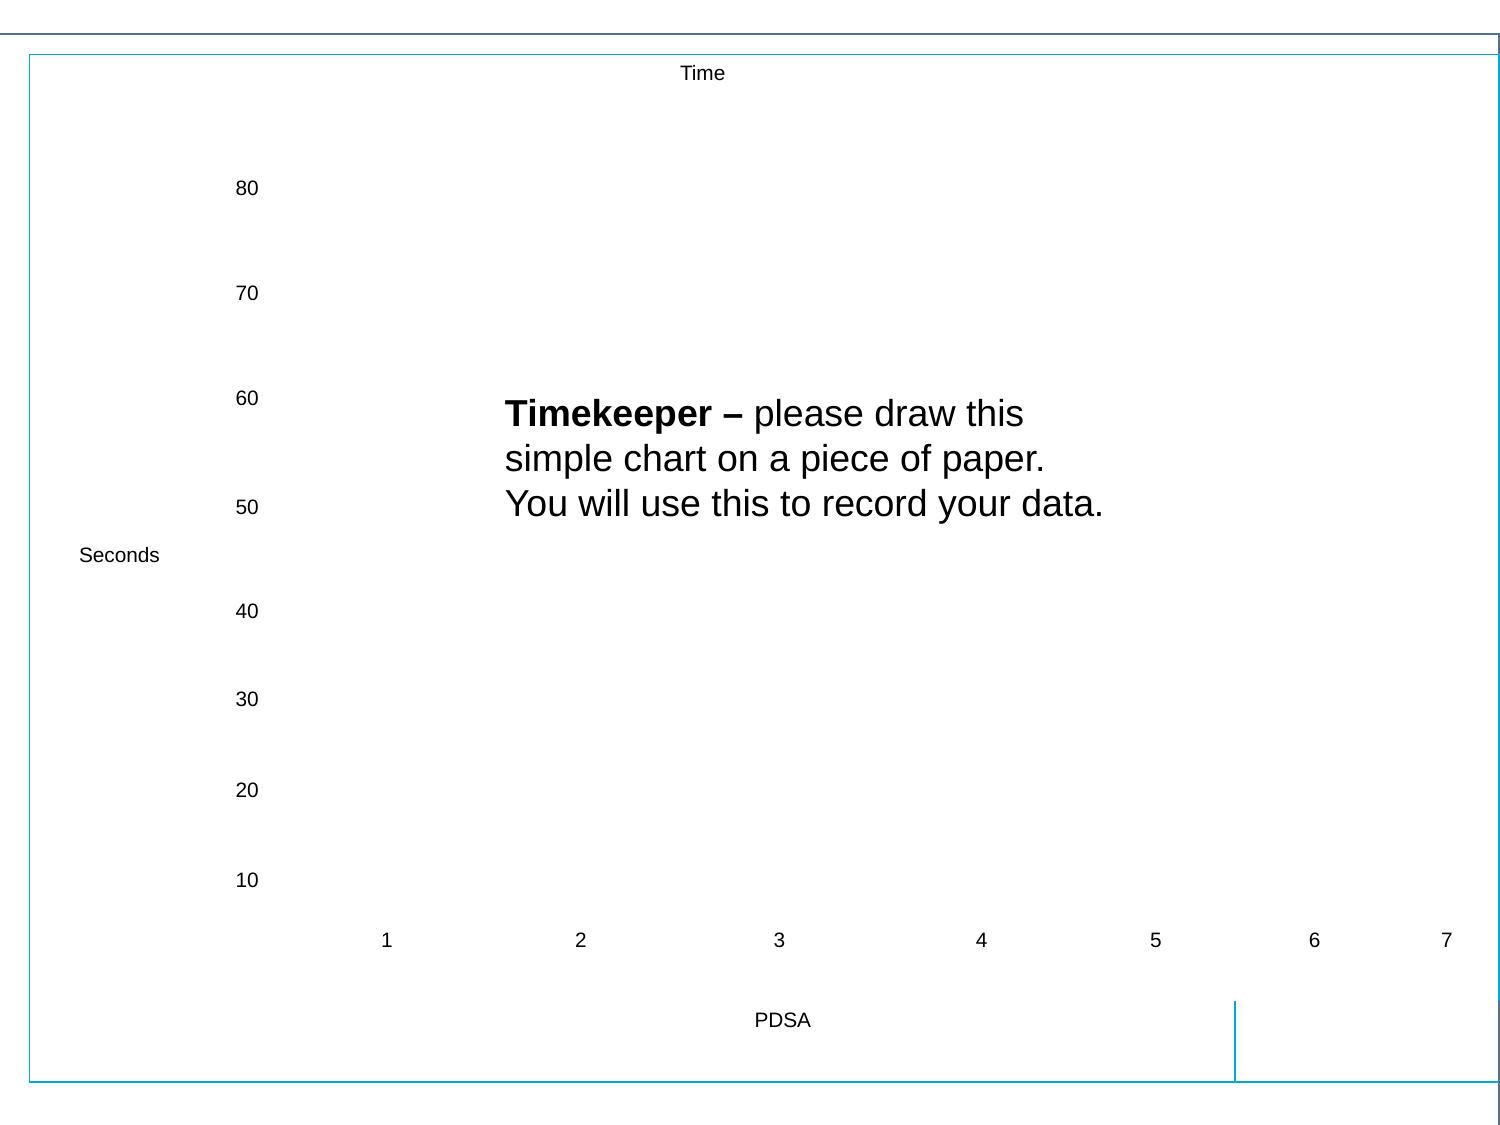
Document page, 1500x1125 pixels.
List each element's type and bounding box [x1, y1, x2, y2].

text_box [0, 34, 1500, 1125]
